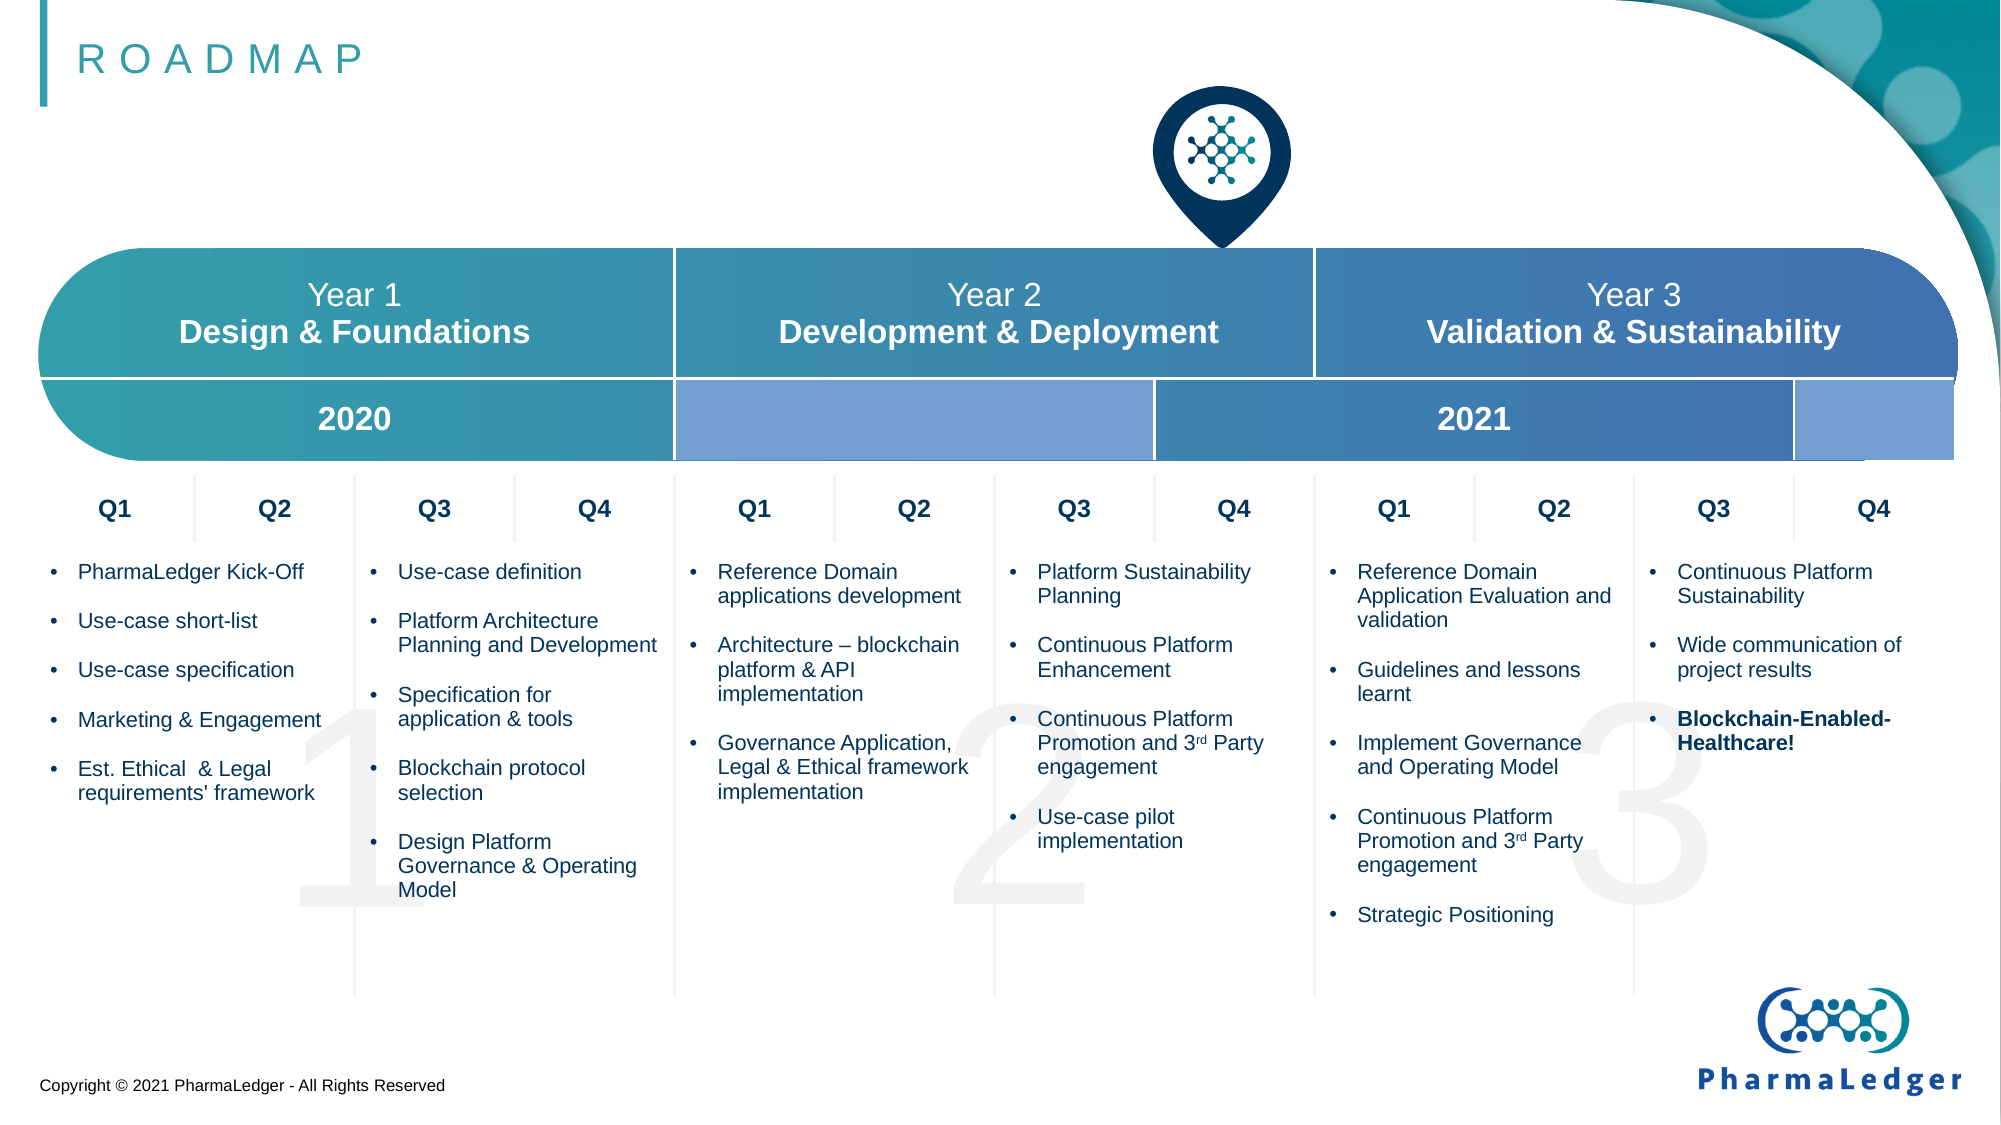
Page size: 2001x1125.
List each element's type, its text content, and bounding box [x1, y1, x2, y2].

table_cell Continuous Platform Sustainability Wide communication of project results Blockchain-Enabled-Healthcare! [1635, 542, 1954, 995]
table_header Q2 [196, 475, 353, 542]
table_header Q4 [516, 475, 673, 542]
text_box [1152, 85, 1292, 249]
table_cell Reference Domain Application Evaluation and validation Guidelines and lessons learnt Implement Governance and Operating Model Continuous Platform Promotion and 3rd Party engagement Strategic Positioning [1316, 542, 1633, 995]
table_header Year 2 Development & Deployment [676, 248, 1313, 377]
table_header Q1 [1316, 475, 1473, 542]
table_cell PharmaLedger Kick-Off Use-case short-list Use-case specification Marketing & Engagement Est. Ethical & Legal requirements' framework [35, 542, 353, 995]
table_header Q1 [676, 475, 833, 542]
table_header Q3 [1635, 475, 1793, 542]
table_header Q3 [356, 475, 513, 542]
table_header Q2 [836, 475, 993, 542]
table_header Q4 [1156, 475, 1313, 542]
picture [1629, 0, 2000, 371]
table_cell Use-case definition Platform Architecture Planning and Development Specification for application & tools Blockchain protocol selection Design Platform Governance & Operating Model [356, 542, 673, 995]
text_box [1954, 318, 1961, 392]
table_cell Platform Sustainability Planning Continuous Platform Enhancement Continuous Platform Promotion and 3rd Party engagement Use-case pilot implementation [996, 542, 1313, 995]
table_header Q4 [1795, 475, 1954, 542]
picture [1698, 987, 1962, 1098]
table_header Year 1 Design & Foundations [35, 248, 673, 377]
table_cell 2020 [35, 380, 673, 460]
subtitle ROADMAP [61, 0, 1454, 114]
table_header Q1 [35, 475, 193, 542]
table_header Q2 [1476, 475, 1633, 542]
table_header Q3 [996, 475, 1153, 542]
table_header Year 3 Validation & Sustainability [1316, 248, 1954, 377]
table_cell 2021 [1156, 380, 1793, 460]
table_cell Reference Domain applications development Architecture – blockchain platform & API implementation Governance Application, Legal & Ethical framework implementation [676, 542, 993, 995]
